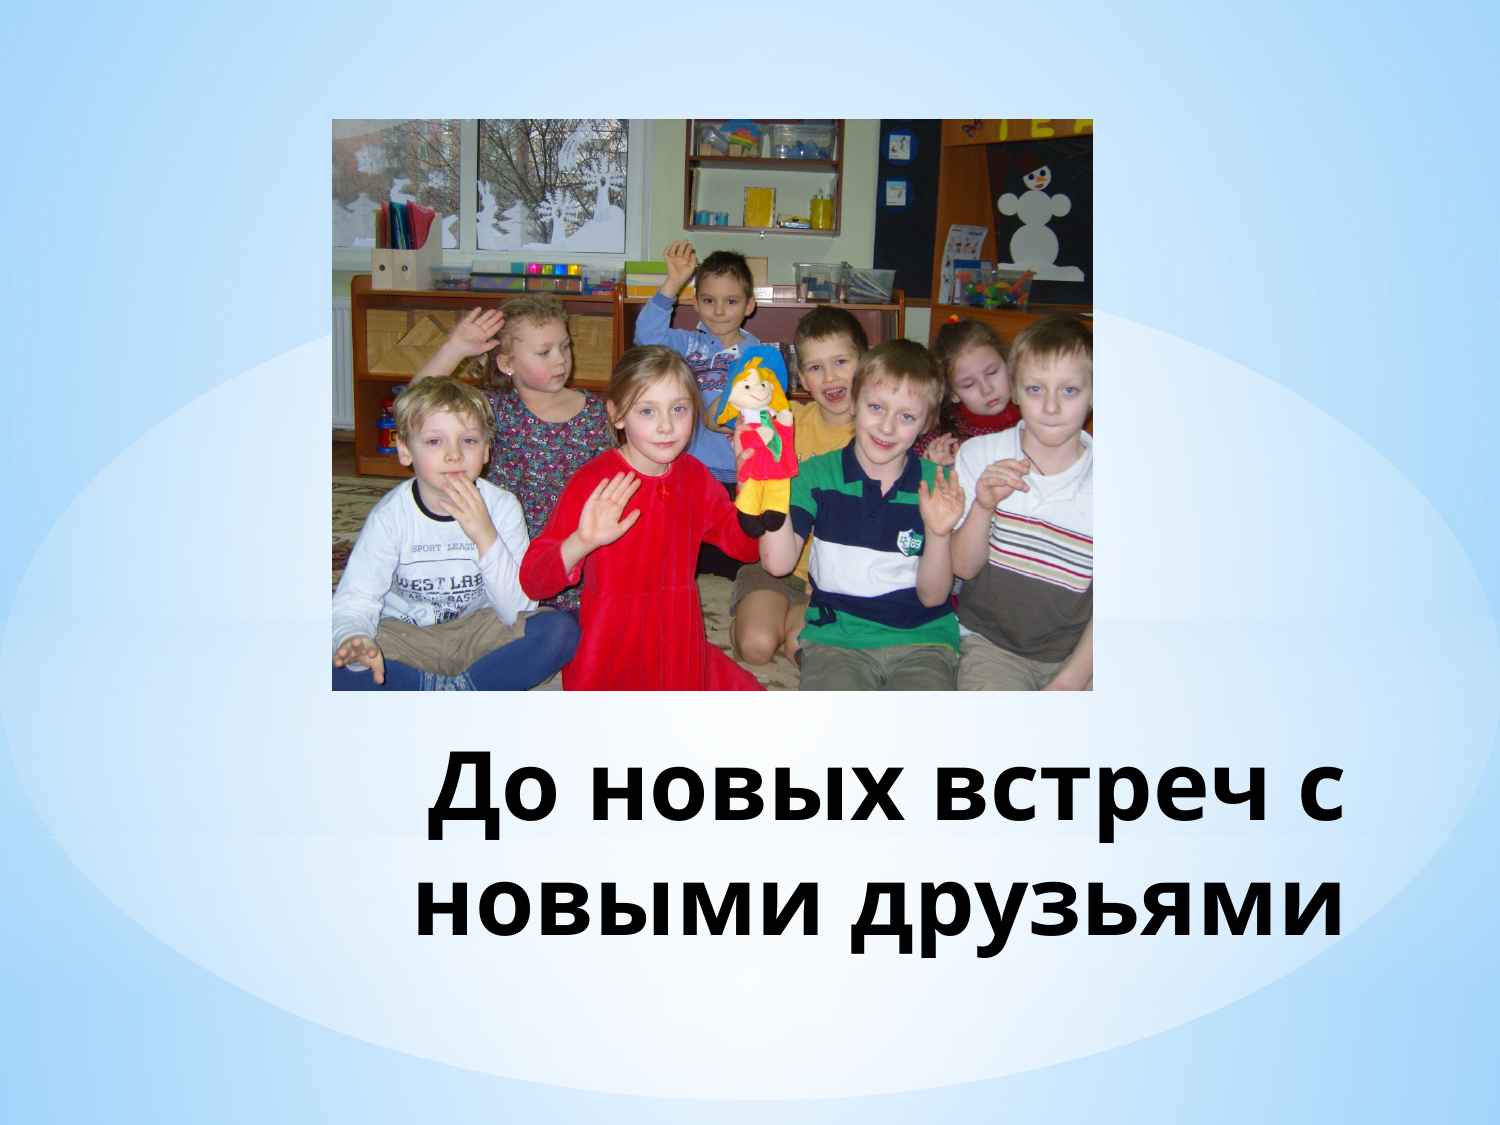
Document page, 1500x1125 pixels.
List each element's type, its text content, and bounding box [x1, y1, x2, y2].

title До новых встреч с новыми друзьями [294, 717, 1363, 905]
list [332, 119, 1093, 691]
